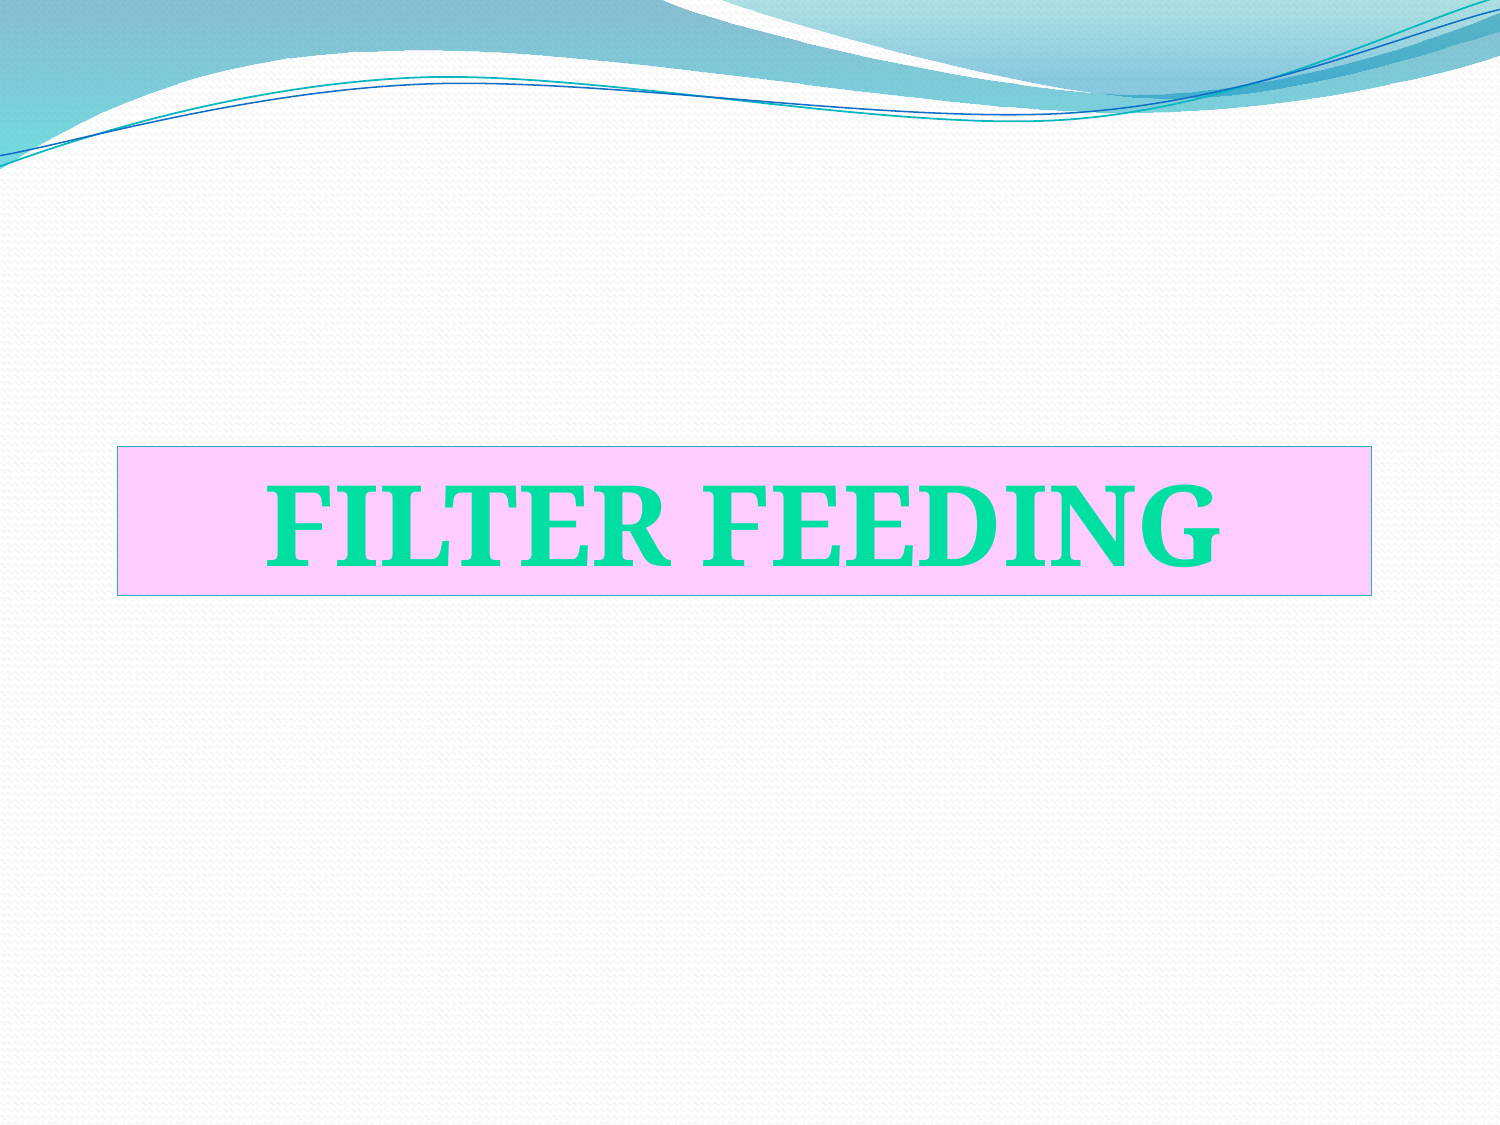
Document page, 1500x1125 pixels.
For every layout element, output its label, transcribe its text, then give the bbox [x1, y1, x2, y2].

text_box Filter feeding [117, 446, 1372, 596]
